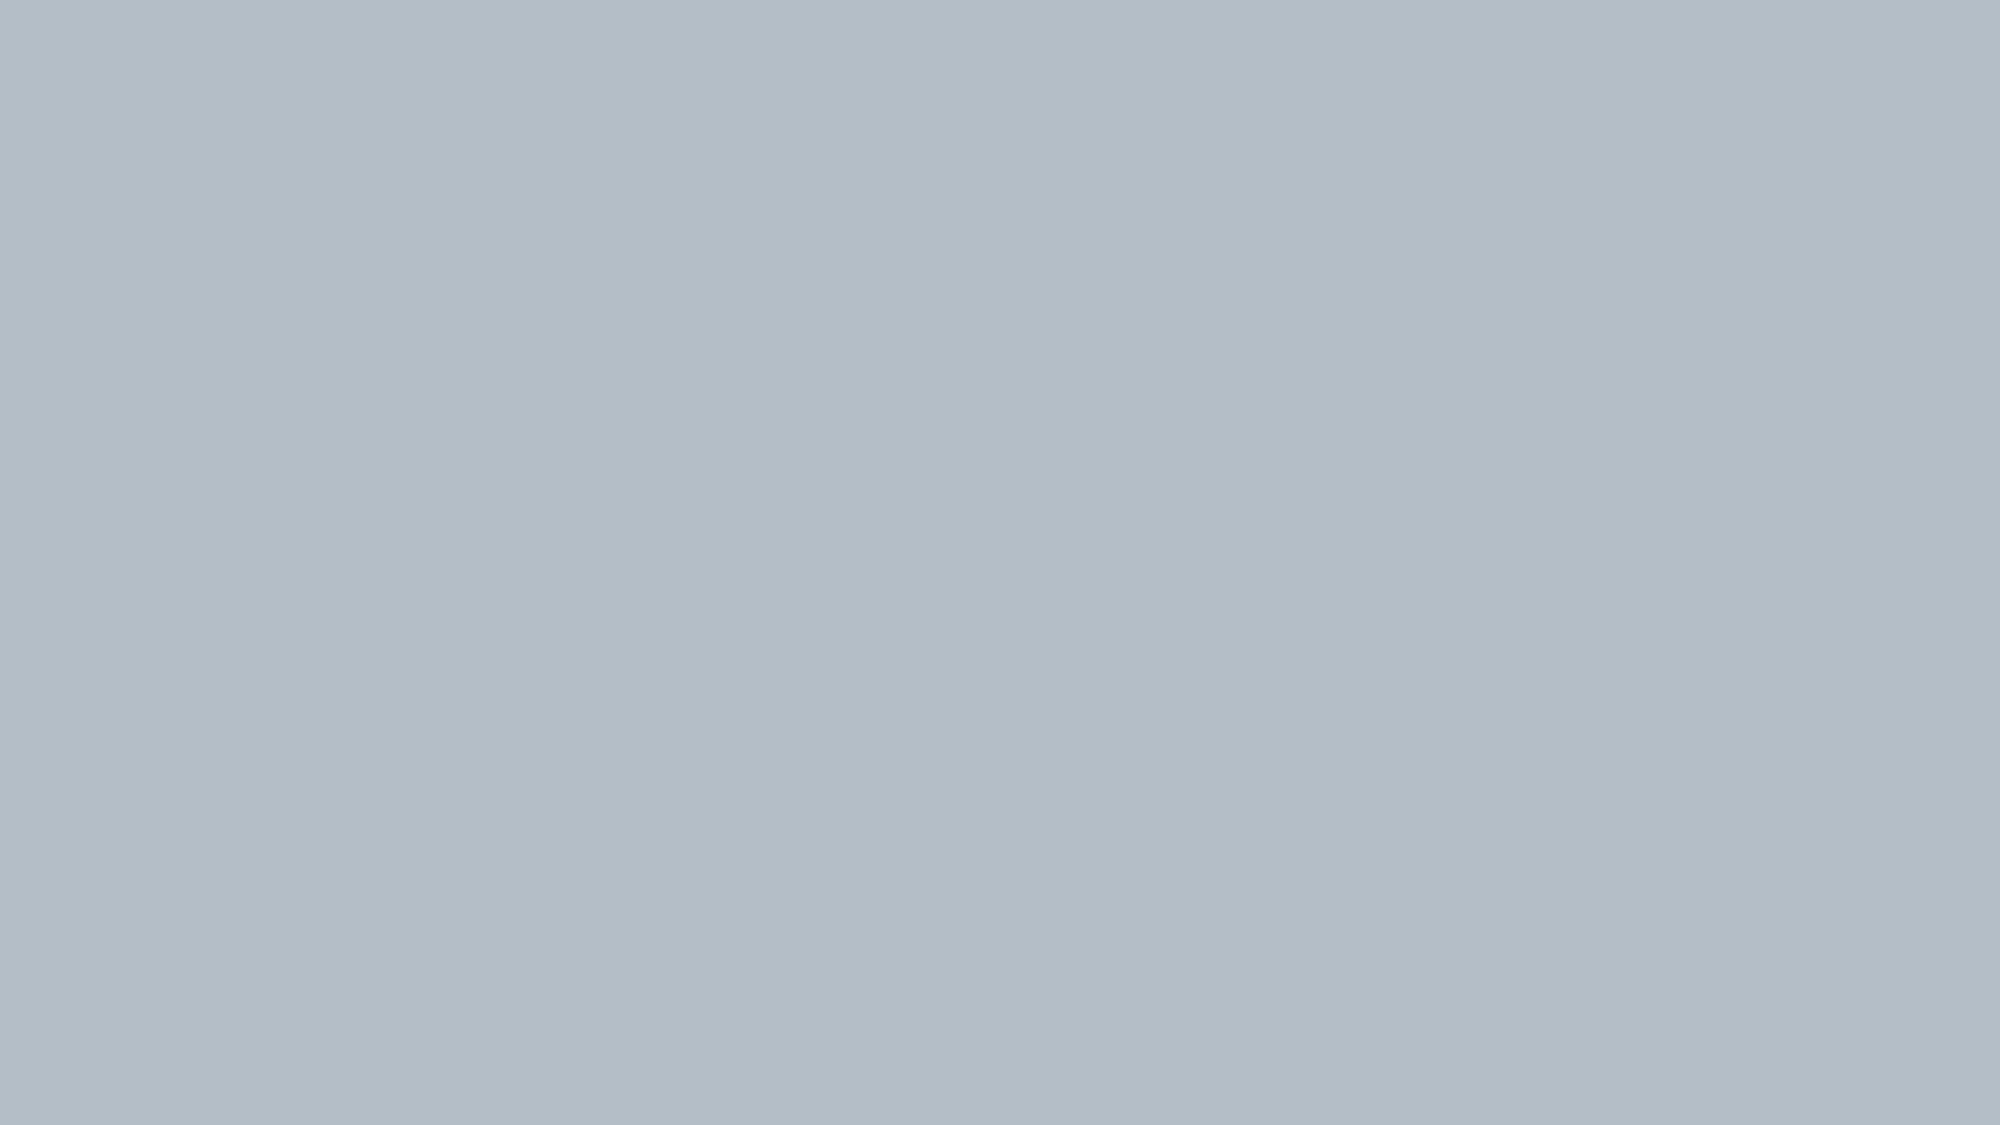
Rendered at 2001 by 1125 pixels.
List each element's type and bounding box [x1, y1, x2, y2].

text_box [0, 0, 2000, 1125]
